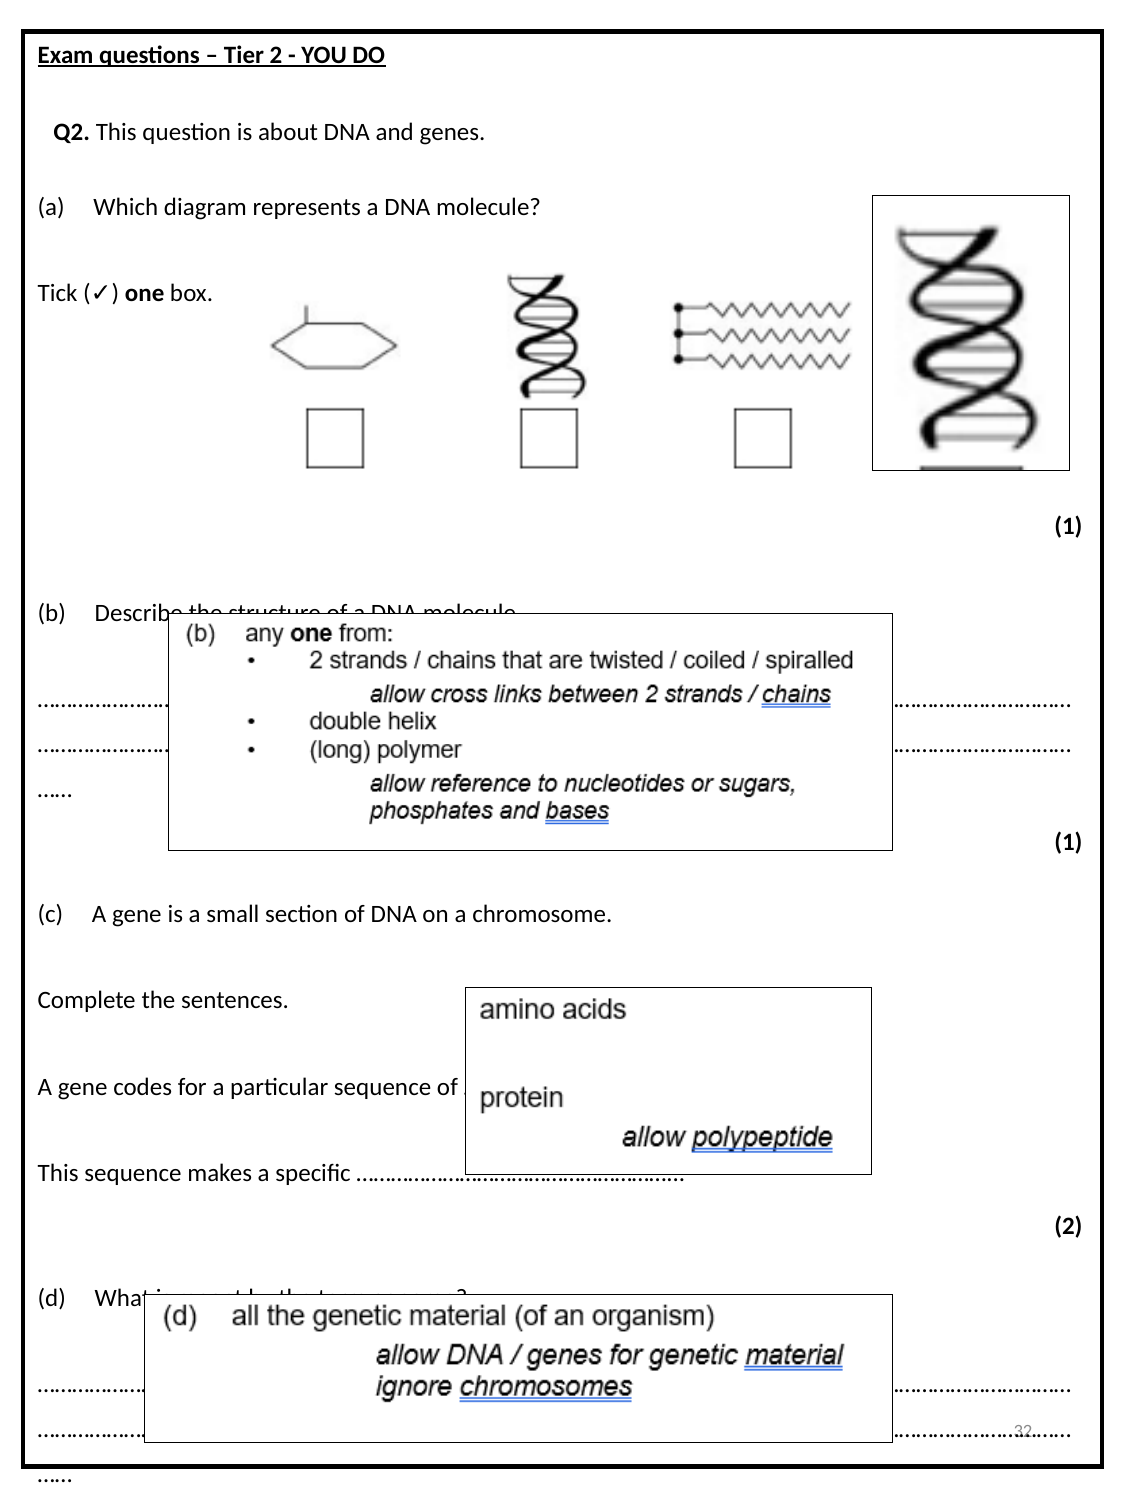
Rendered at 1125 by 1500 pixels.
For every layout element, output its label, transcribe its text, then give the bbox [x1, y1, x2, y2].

picture [168, 613, 893, 851]
slide_number 32 [794, 1390, 1048, 1471]
picture [232, 195, 1070, 499]
picture [144, 1294, 893, 1443]
text_box Exam questions – Tier 2 - YOU DO Q2. This question is about DNA and genes. (a) Which diagram represents a DNA molecule? Tick (✓) one box. (1) (b) Describe the structure of a DNA molecule. …………………………………………………………………………………………………………………………………………………………………………………………………………………………………………………………………………………………………………………………………… (1) (c) A gene is a small section of DNA on a chromosome. Complete the sentences. A gene codes for a particular sequence of ……………………………………………. This sequence makes a specific ………………………………………………... (2) (d) What is meant by the term genome? …………………………………………………………………………………………………………………………………………………………………………………………………………………………………………………………………………………………………………………………………… (1) [22, 30, 1103, 1468]
picture [465, 986, 872, 1175]
